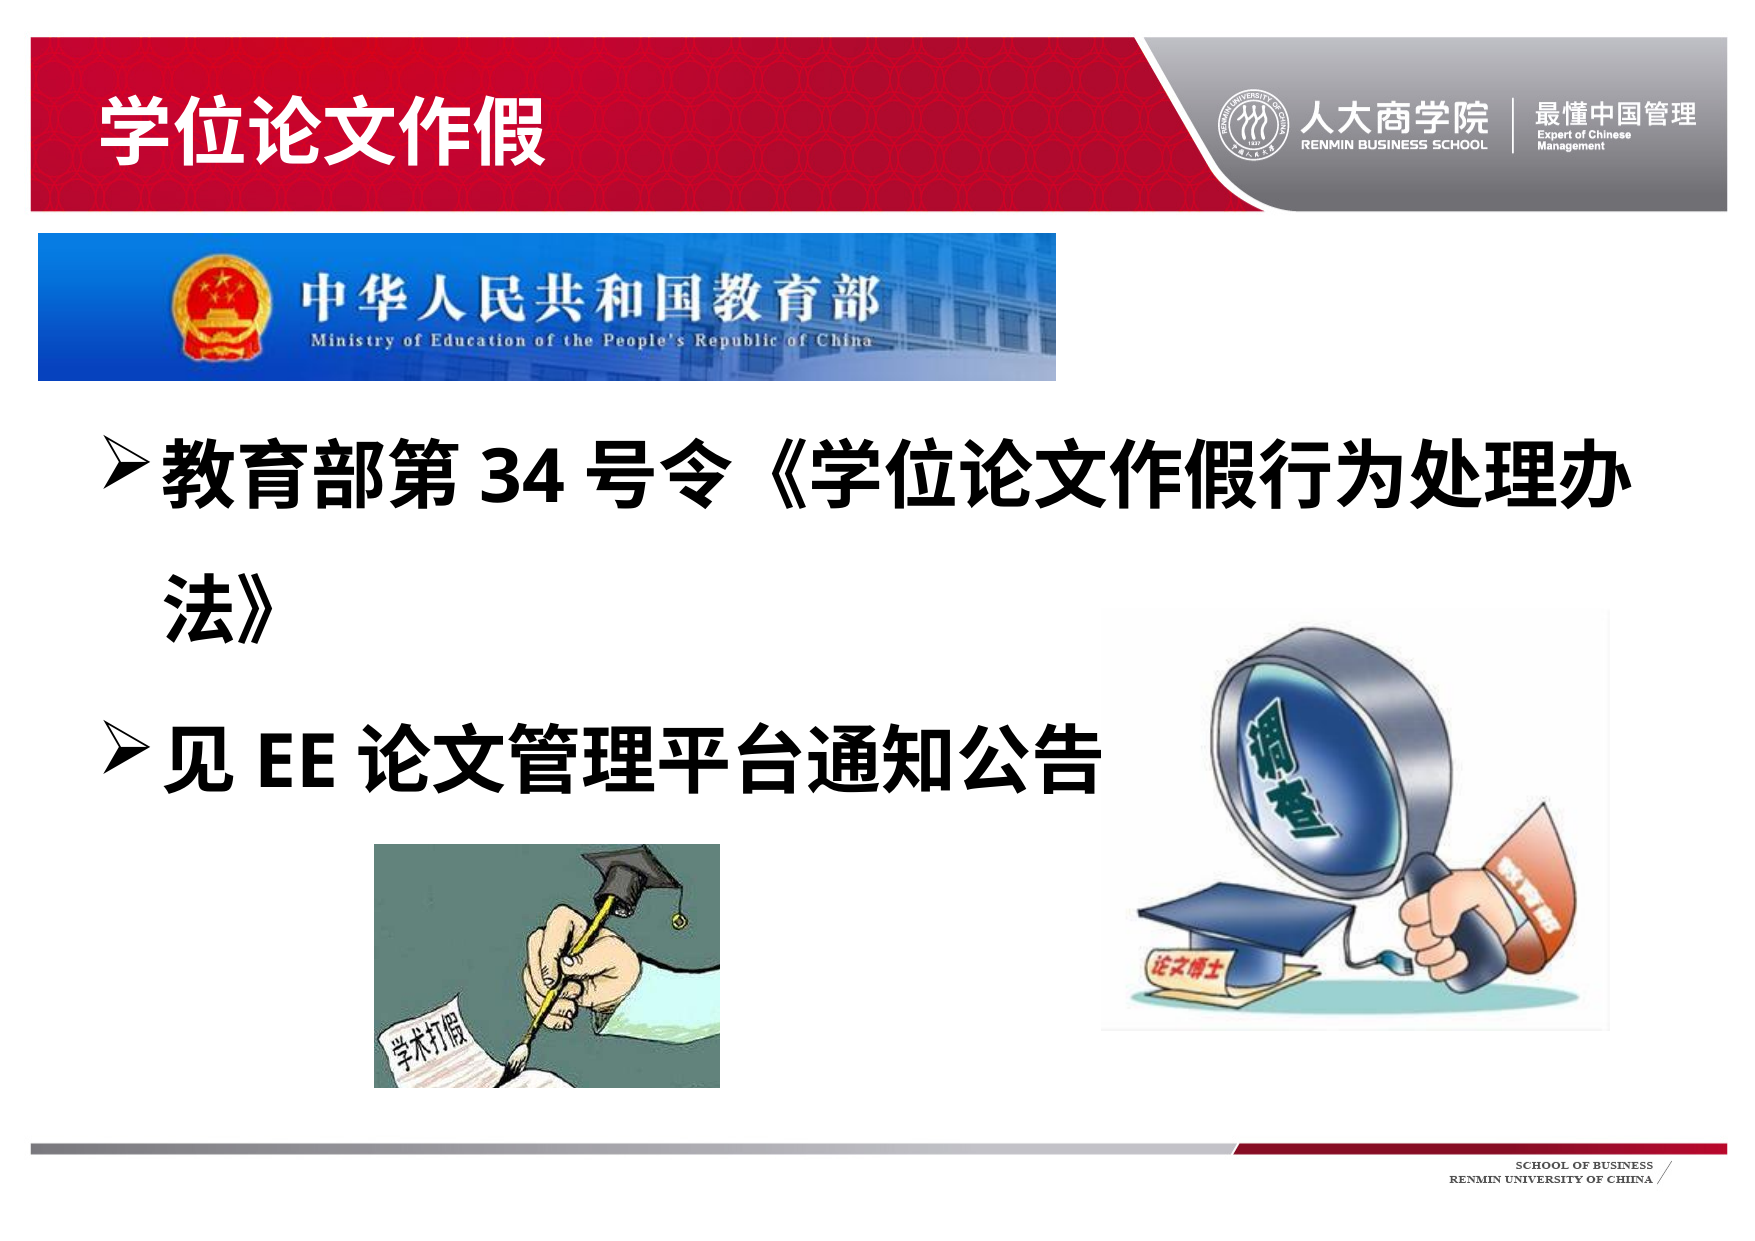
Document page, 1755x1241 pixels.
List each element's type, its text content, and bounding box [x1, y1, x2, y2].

picture [0, 0, 1754, 1240]
list 教育部第34号令《学位论文作假行为处理办法》 见EE论文管理平台通知公告 [80, 268, 1659, 1088]
title 学位论文作假 [80, 26, 1065, 234]
